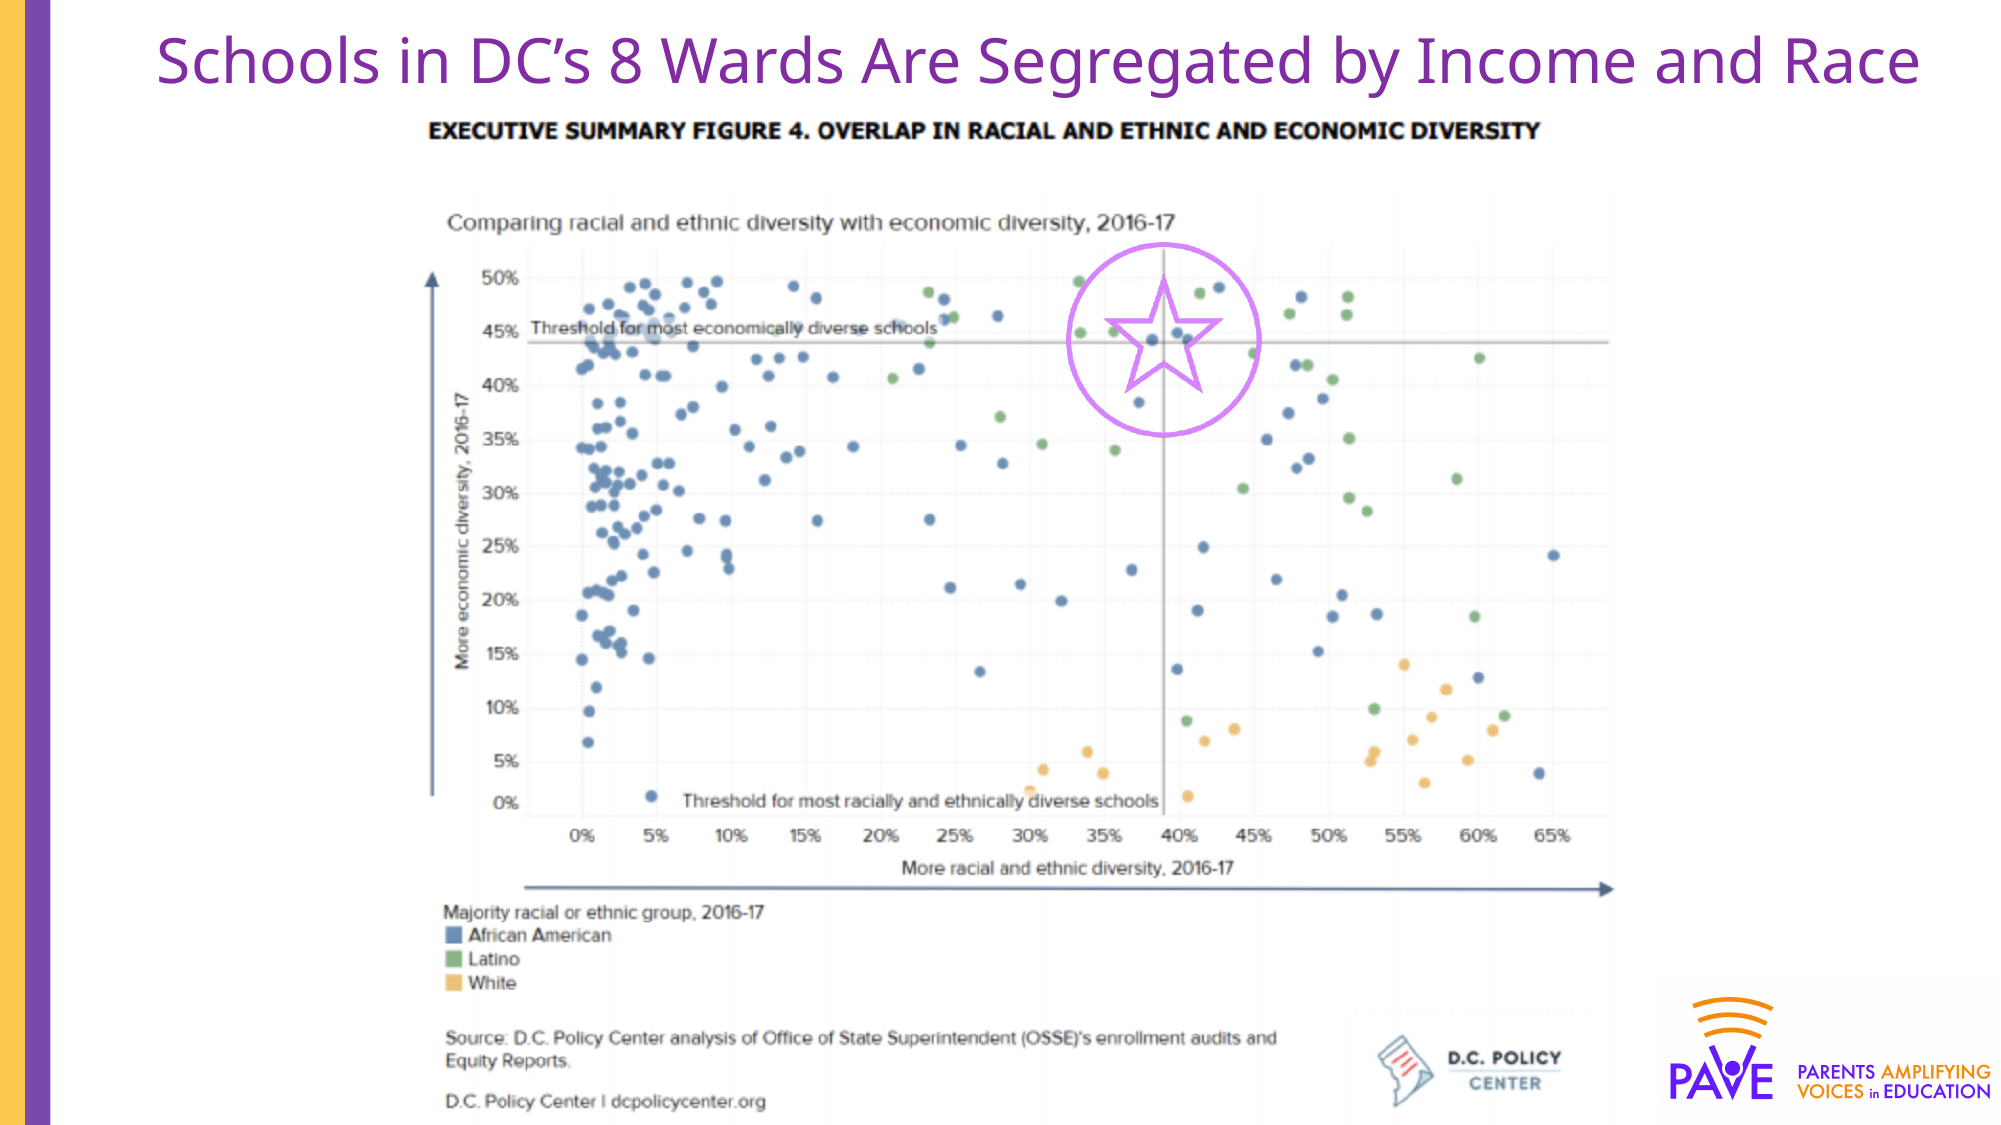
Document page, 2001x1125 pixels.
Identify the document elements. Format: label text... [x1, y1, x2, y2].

text_box [24, 0, 51, 1125]
picture [1659, 976, 2000, 1125]
text_box [0, 0, 24, 1125]
text_box Schools in DC’s 8 Wards Are Segregated by Income and Race [105, 21, 1975, 105]
picture [414, 106, 1634, 1125]
